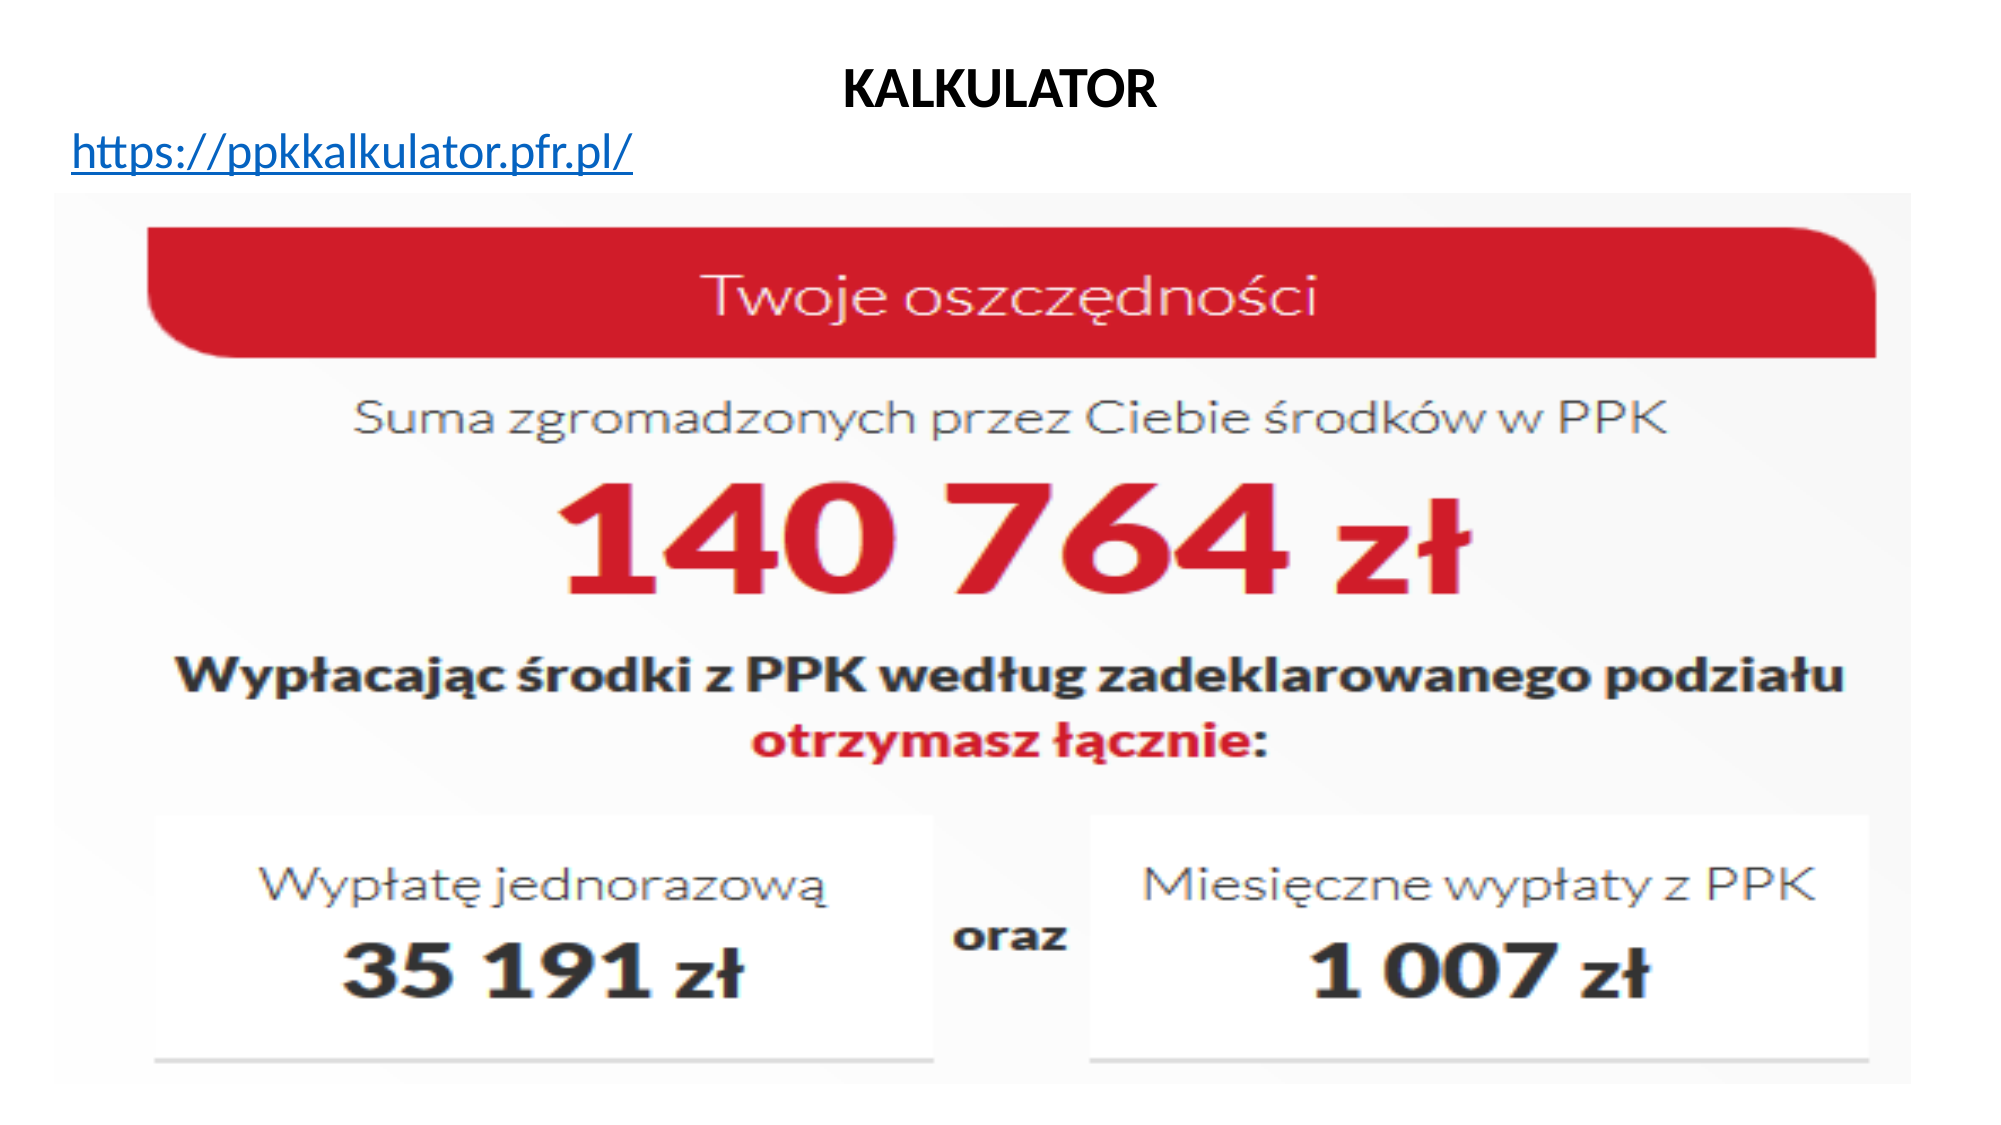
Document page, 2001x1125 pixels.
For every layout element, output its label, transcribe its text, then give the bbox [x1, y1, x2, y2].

text_box KALKULATOR https://ppkkalkulator.pfr.pl/ [56, 41, 1946, 456]
picture [54, 193, 1911, 1084]
